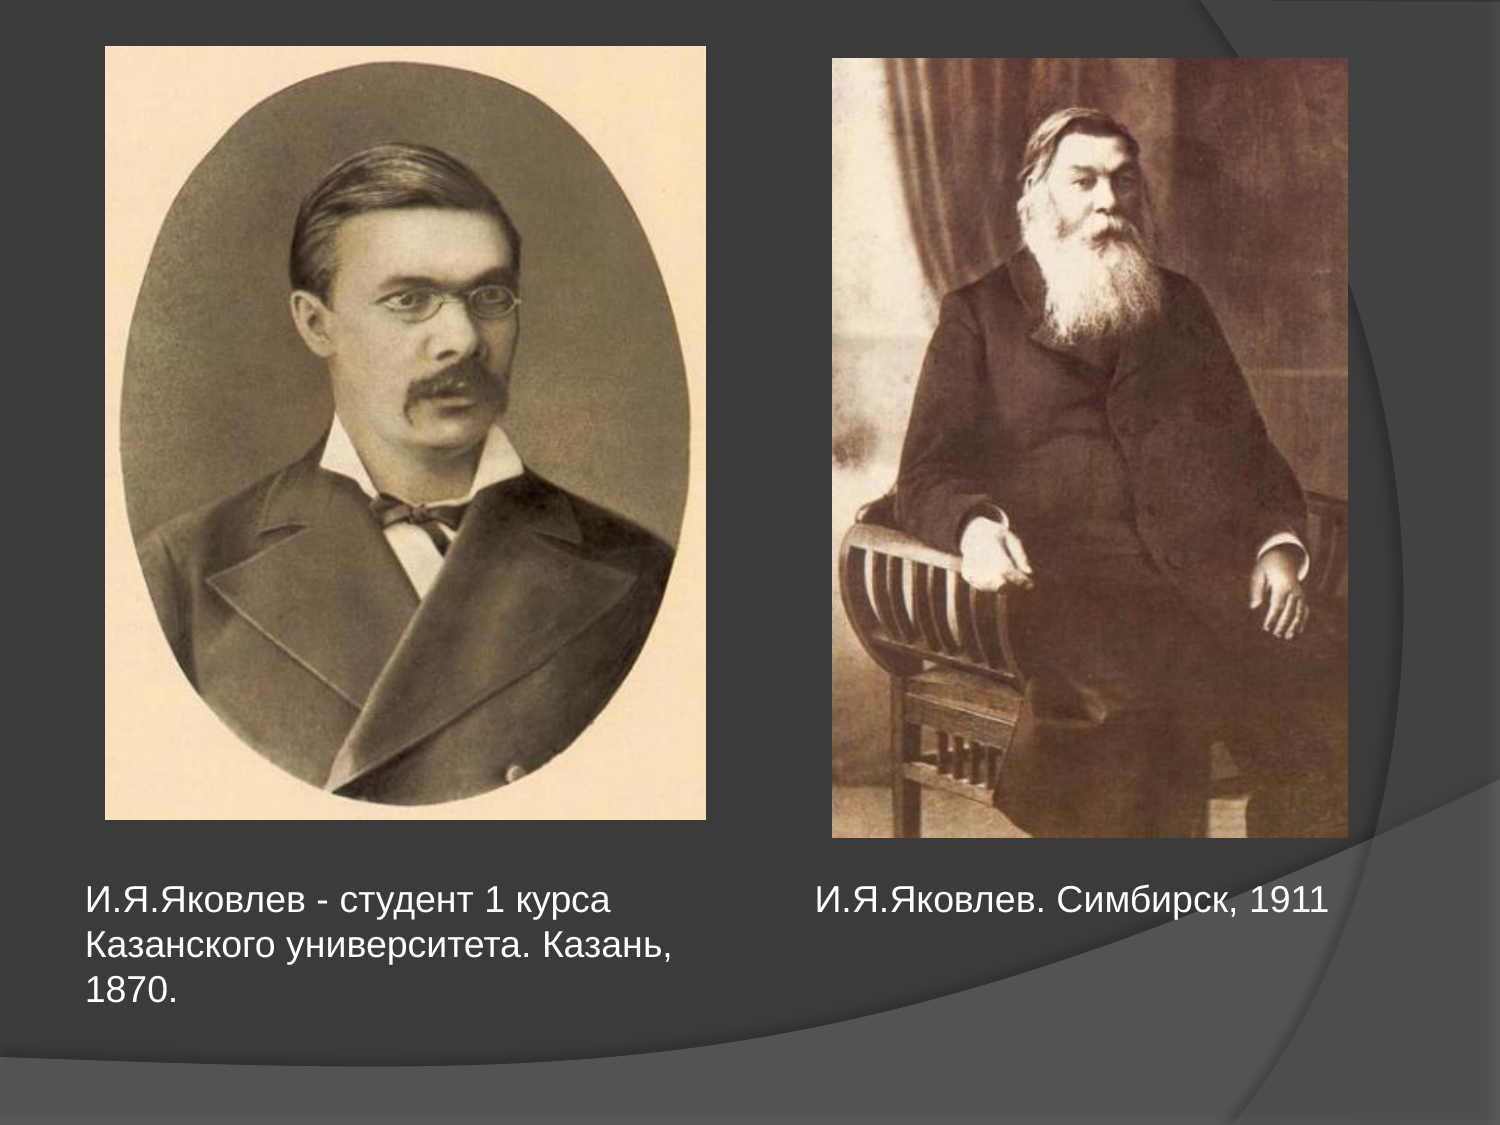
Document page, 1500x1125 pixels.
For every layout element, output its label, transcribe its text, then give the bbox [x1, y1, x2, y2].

picture [831, 58, 1348, 838]
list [105, 46, 706, 820]
text_box И.Я.Яковлев - студент 1 курса Казанского университета. Казань, 1870. [70, 867, 762, 1062]
text_box И.Я.Яковлев. Симбирск, 1911 [799, 867, 1345, 927]
